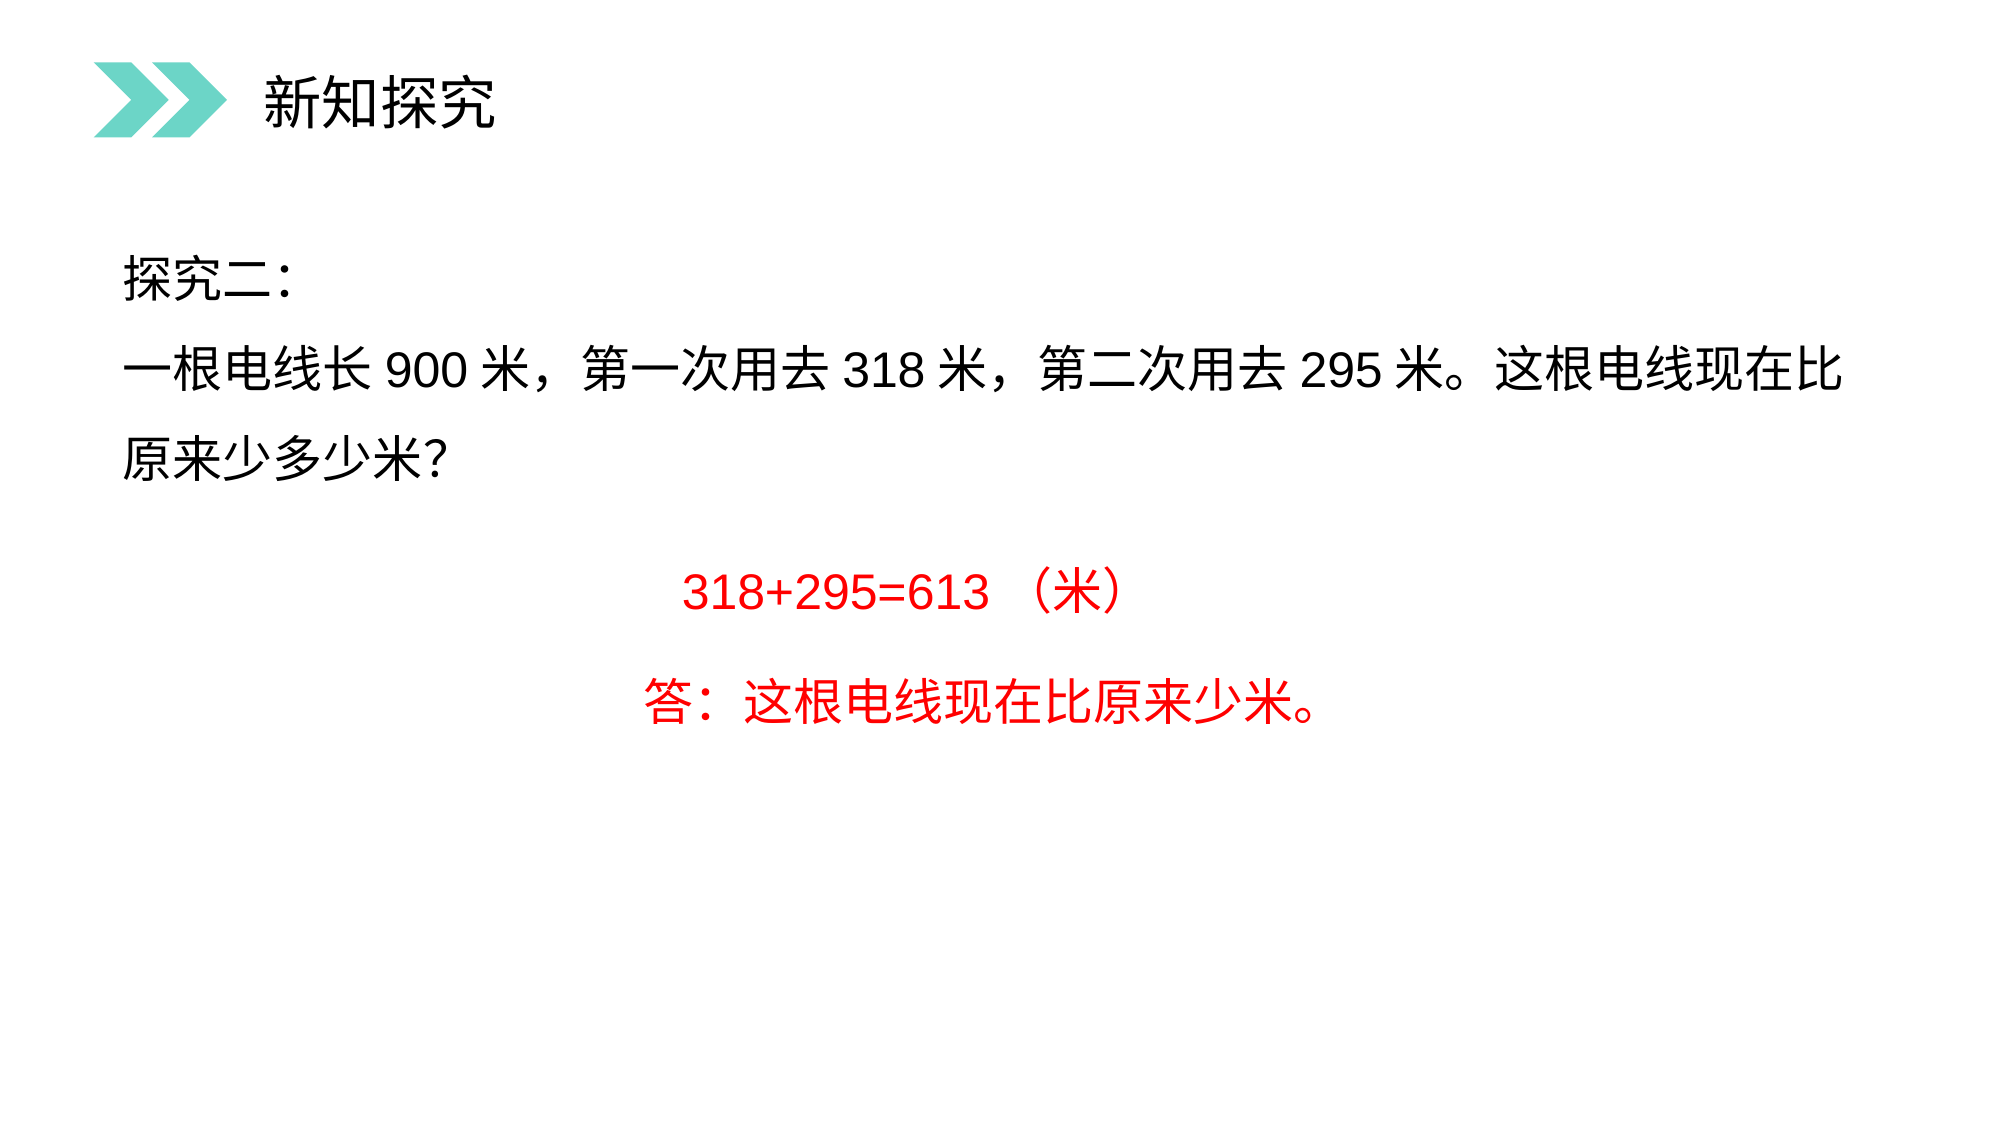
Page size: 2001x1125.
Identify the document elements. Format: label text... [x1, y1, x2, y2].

text_box 新知探究 [248, 66, 1088, 137]
text_box 答：这根电线现在比原来少米。 [628, 663, 1359, 738]
text_box 探究二： 一根电线长900米，第一次用去318米，第二次用去295米。这根电线现在比原来少多少米？ [108, 210, 1907, 555]
text_box 318+295=613（米） [667, 552, 1167, 628]
